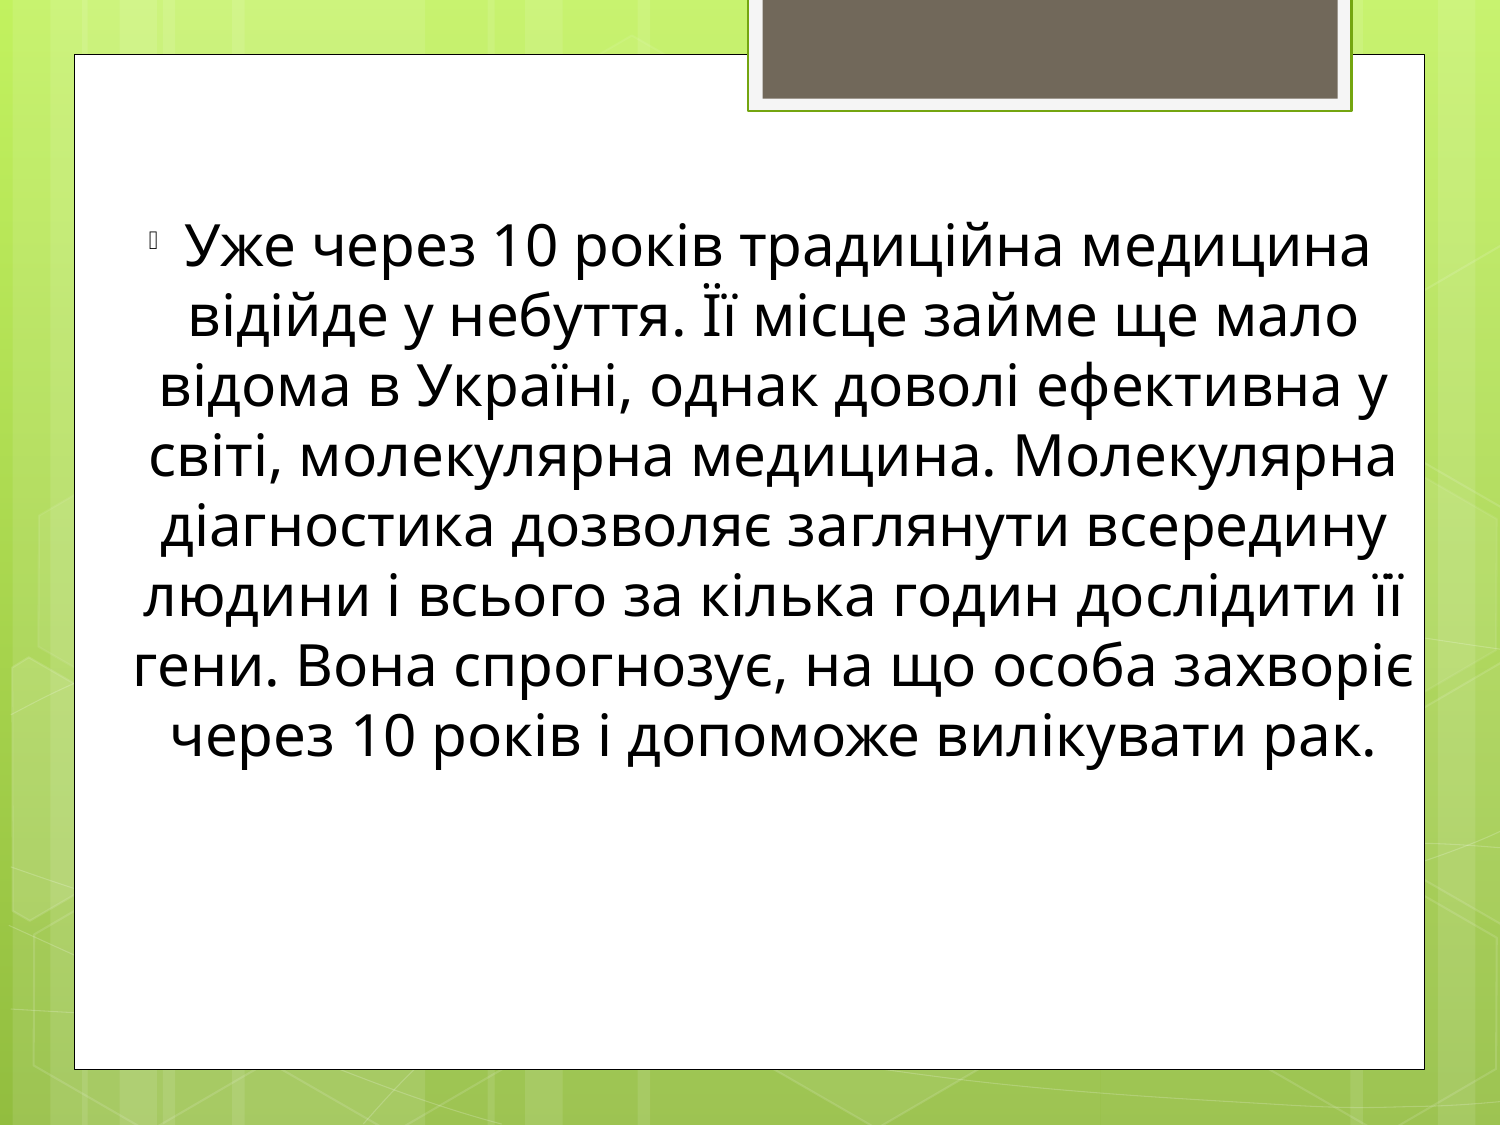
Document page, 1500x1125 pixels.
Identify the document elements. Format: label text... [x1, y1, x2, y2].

text_box Уже через 10 років традиційна медицина відійде у небуття. Її місце займе ще мало відома в Україні, однак доволі ефективна у світі, молекулярна медицина. Молекулярна діагностика дозволяє заглянути всередину людини і всього за кілька годин дослідити її гени. Вона спрогнозує, на що особа захворіє через 10 років і допоможе вилікувати рак. [82, 200, 1465, 1063]
